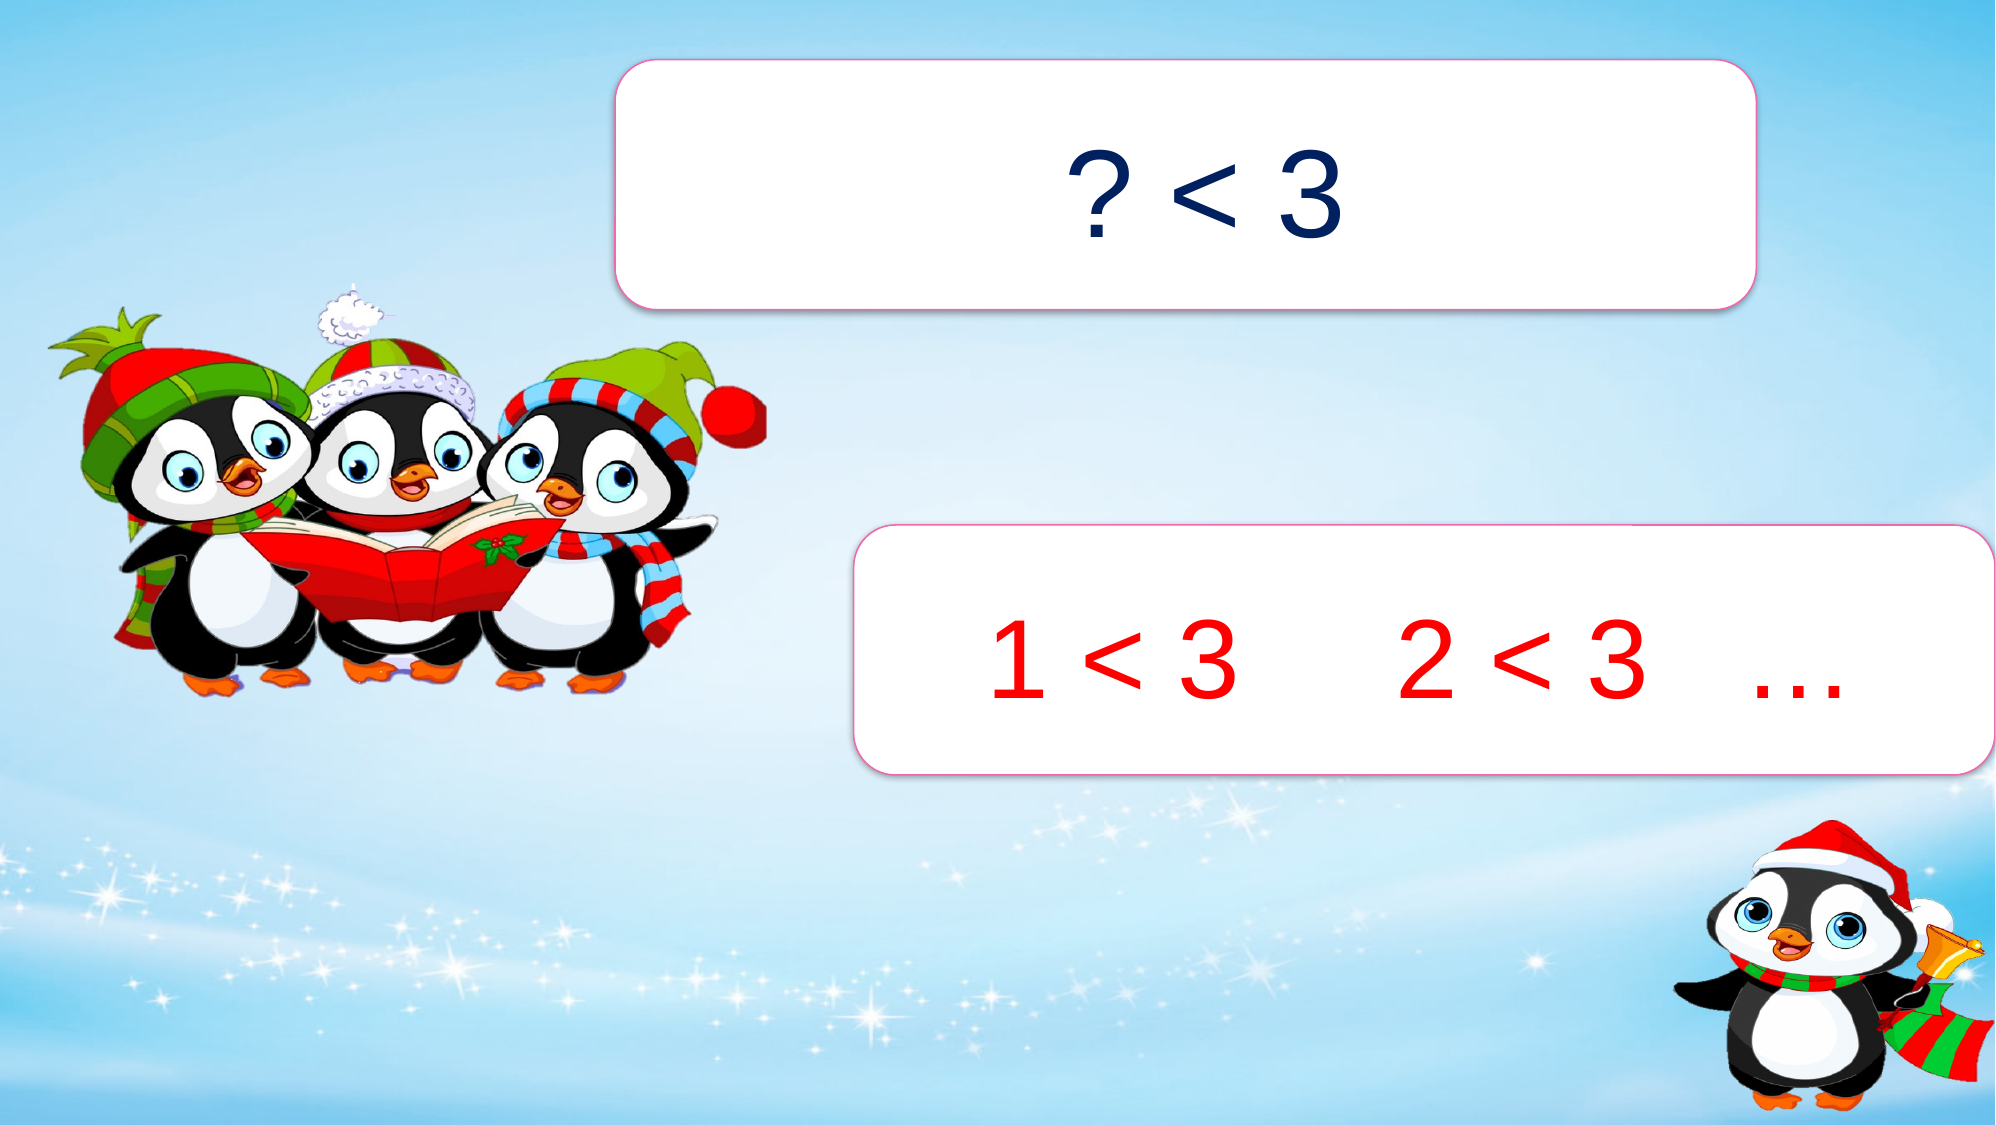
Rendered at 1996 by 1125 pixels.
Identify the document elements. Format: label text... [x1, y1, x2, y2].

text_box [852, 524, 1996, 776]
picture [0, 0, 1996, 1125]
text_box [614, 58, 1758, 311]
text_box 1 < 3 2 < 3 … [930, 578, 1912, 728]
text_box ? < 3 [698, 105, 1713, 270]
